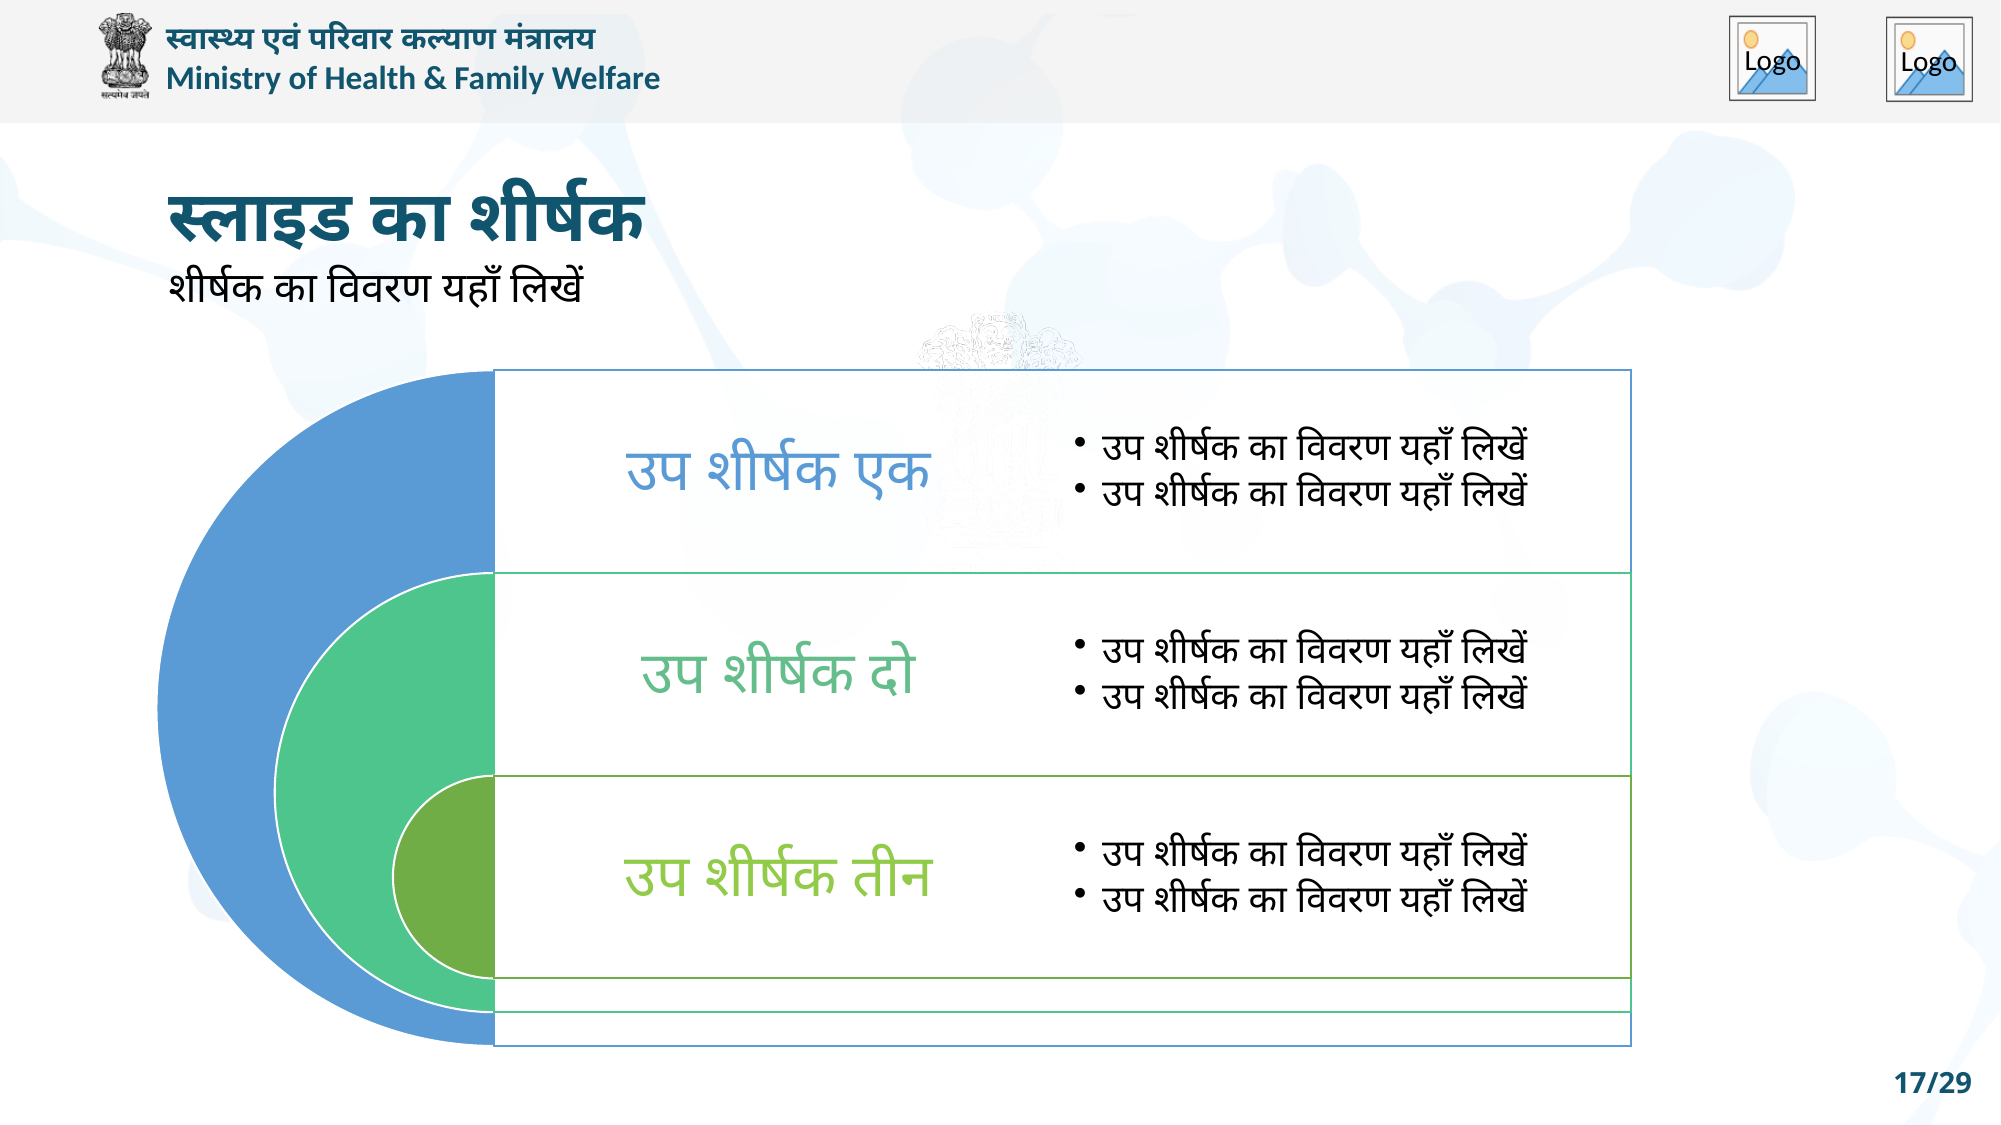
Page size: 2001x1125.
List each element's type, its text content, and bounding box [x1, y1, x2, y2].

picture [0, 0, 2000, 1125]
text_box शीर्षक का विवरण यहाँ लिखें [168, 260, 1435, 363]
text_box स्लाइड का शीर्षक [168, 171, 1425, 257]
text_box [156, 370, 1632, 1046]
